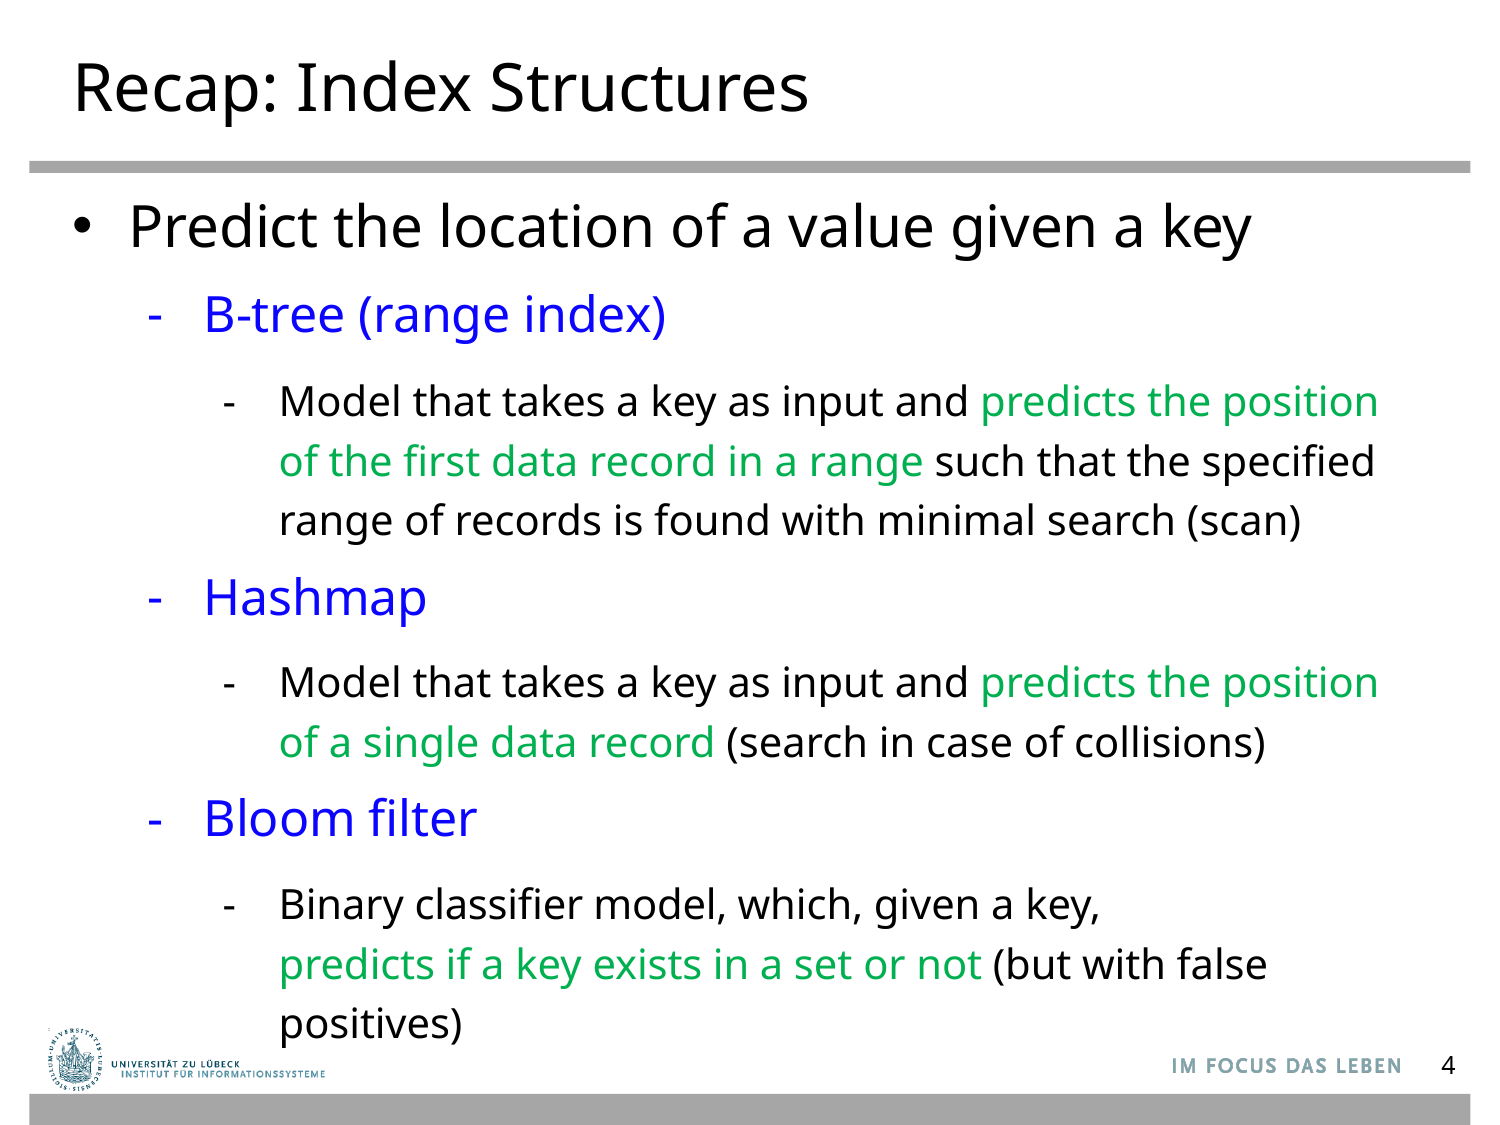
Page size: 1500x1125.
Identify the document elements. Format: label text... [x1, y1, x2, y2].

text_box 4 [1305, 1042, 1471, 1075]
picture [1173, 1058, 1305, 1073]
title Recap: Index Structures [70, 42, 1431, 233]
text_box Predict the location of a value given a key B-tree (range index) Model that takes a key as input and predicts the position of the first data record in a range such that the specified range of records is found with minimal search (scan) Hashmap Model that takes a key as input and predicts the position of a single data record (search in case of collisions) Bloom filter Binary classifier model, which, given a key, predicts if a key exists in a set or not (but with false positives) [70, 233, 1431, 1047]
